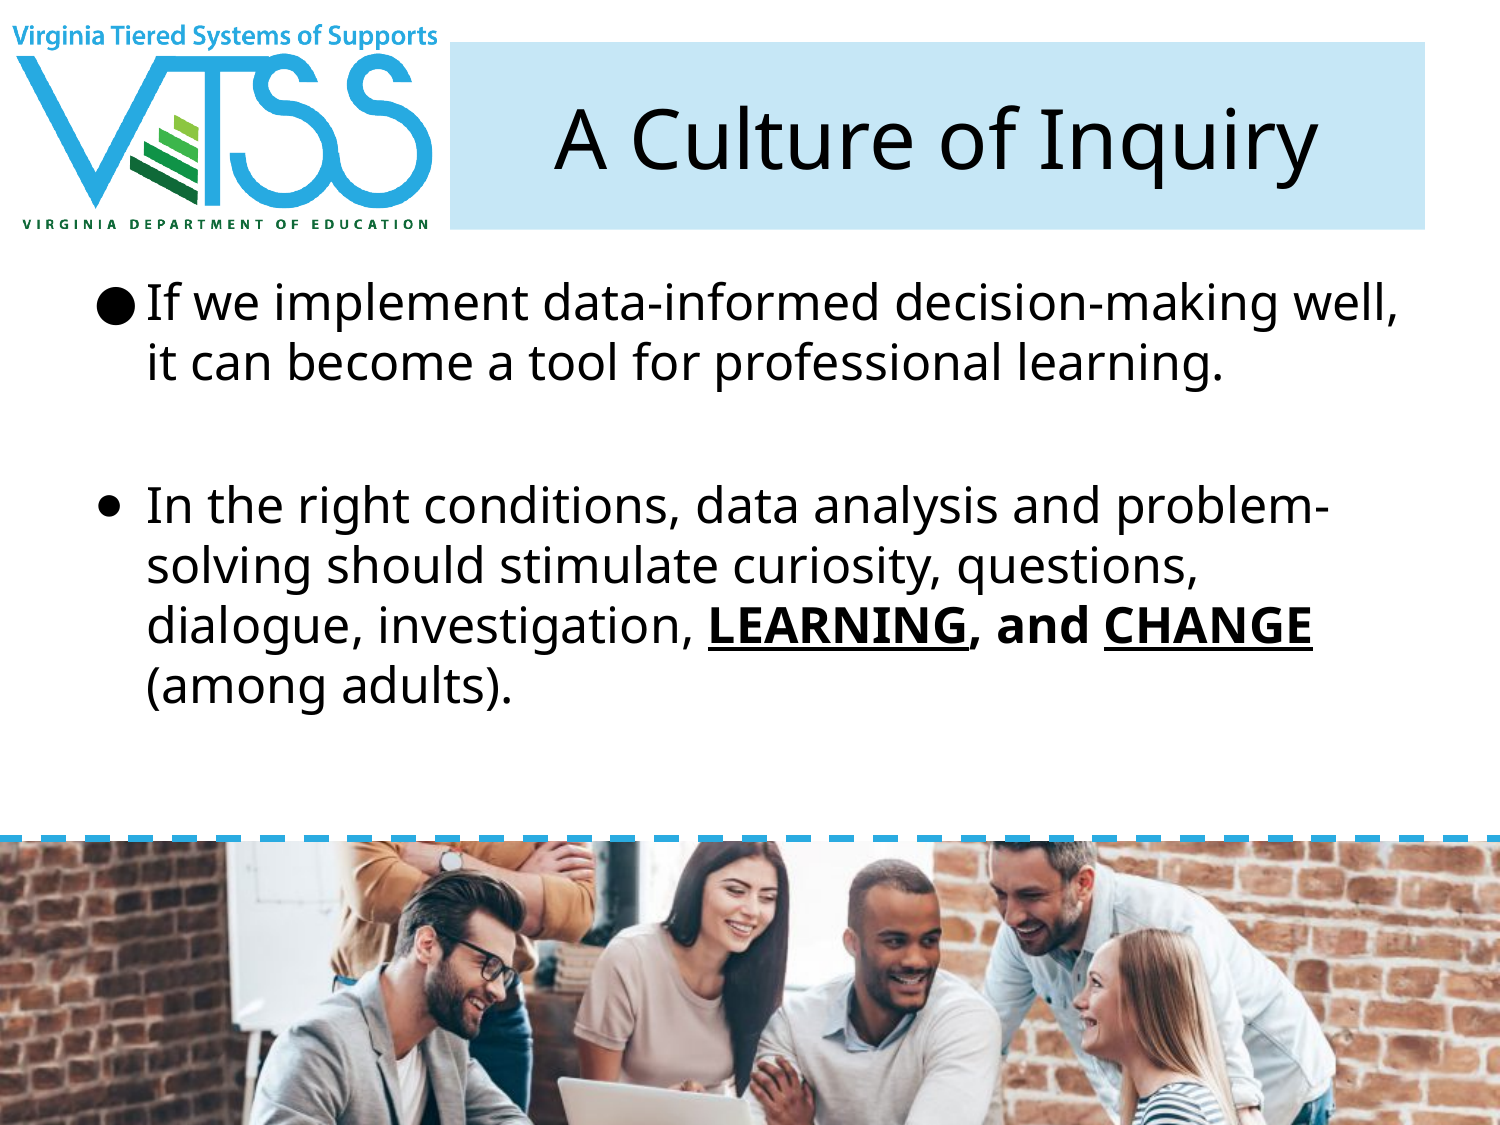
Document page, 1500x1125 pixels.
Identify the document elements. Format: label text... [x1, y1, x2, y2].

picture [0, 841, 1500, 1125]
picture [12, 24, 437, 229]
title A Culture of Inquiry [450, 42, 1425, 230]
list If we implement data-informed decision-making well, it can become a tool for professional learning. In the right conditions, data analysis and problem-solving should stimulate curiosity, questions, dialogue, investigation, LEARNING, and CHANGE (among adults). [75, 262, 1425, 813]
